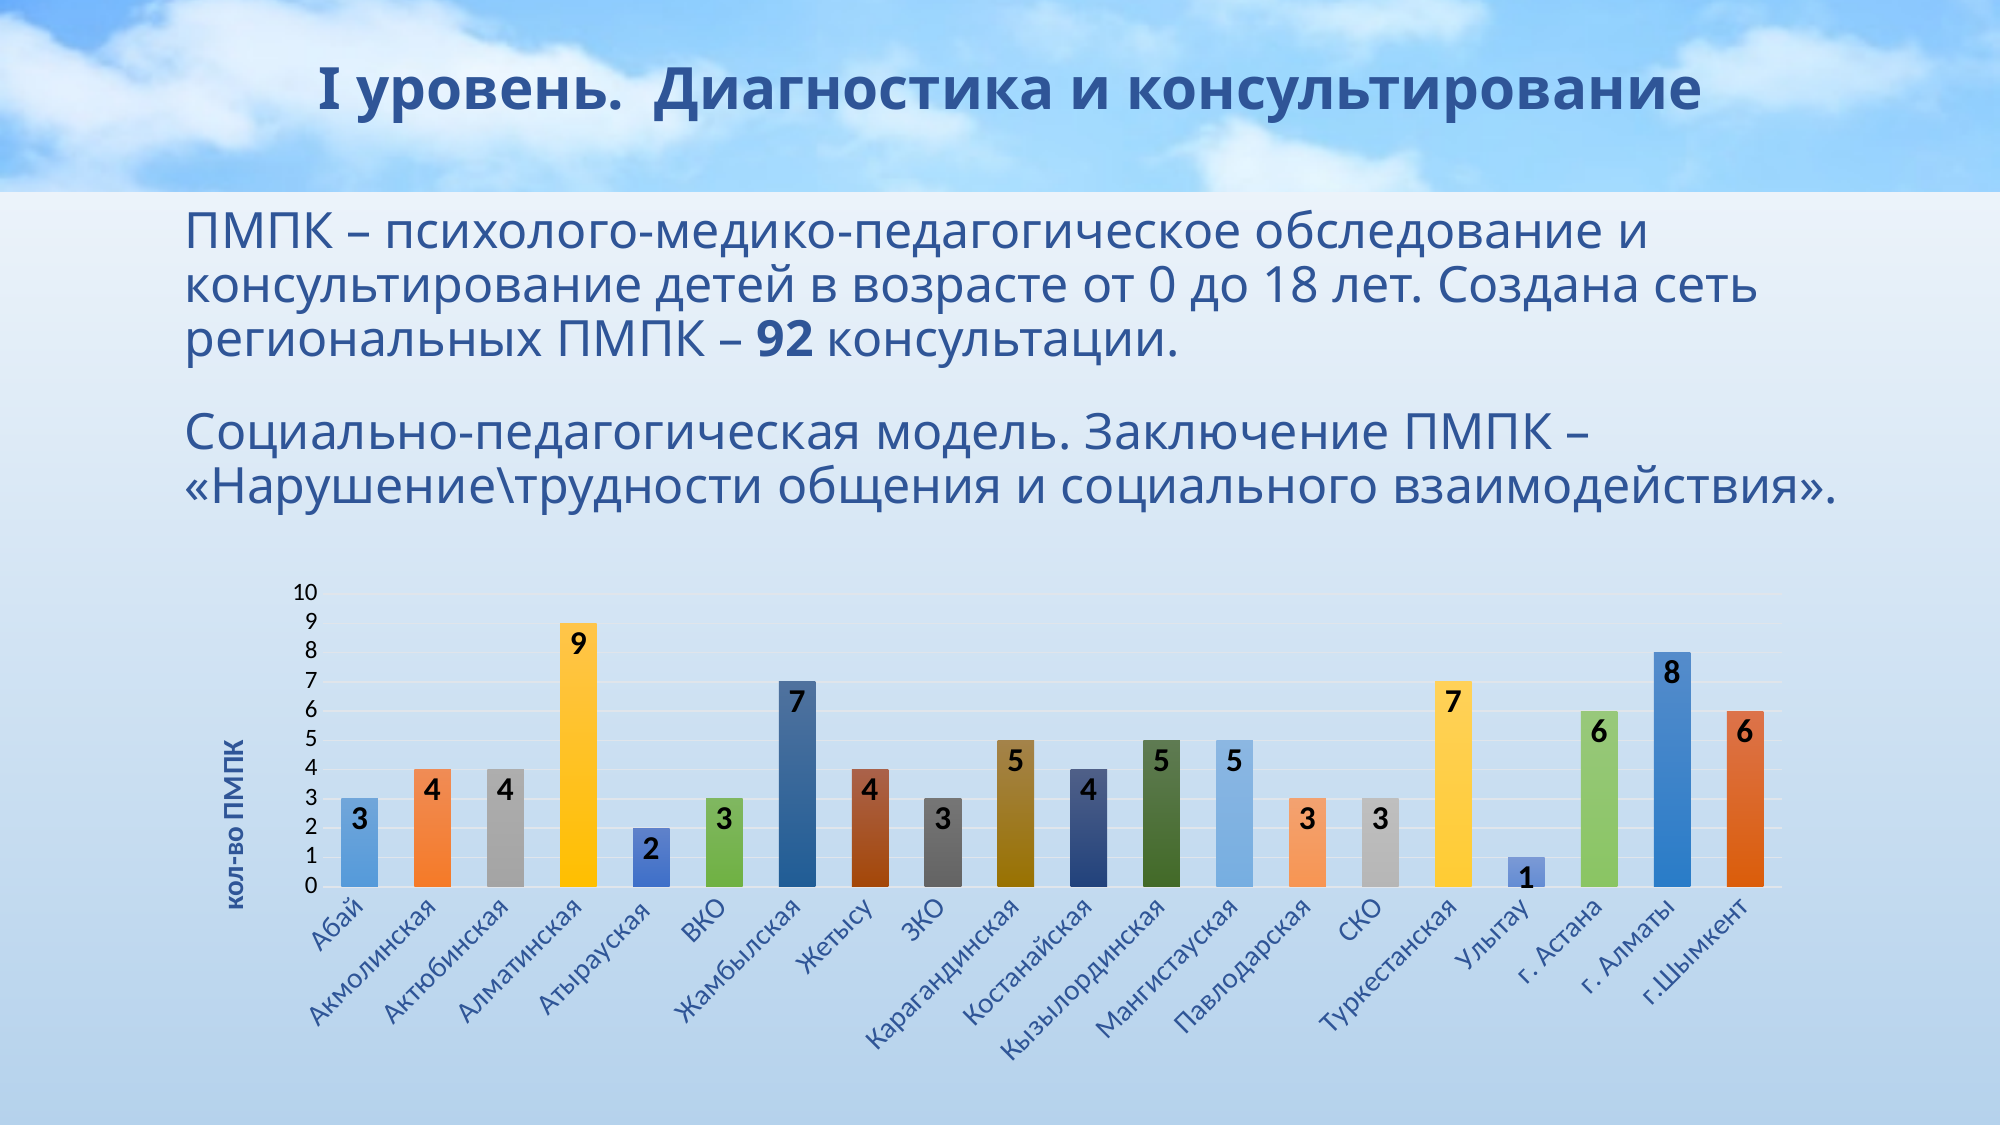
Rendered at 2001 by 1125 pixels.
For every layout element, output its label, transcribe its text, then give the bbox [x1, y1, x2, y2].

subtitle ПМПК – психолого-медико-педагогическое обследование и консультирование детей в возрасте от 0 до 18 лет. Создана сеть региональных ПМПК – 92 консультации. Социально-педагогическая модель. Заключение ПМПК – «Нарушение\трудности общения и социального взаимодействия». [94, 197, 1927, 1079]
picture [0, 0, 2000, 192]
chart [185, 571, 1815, 1079]
